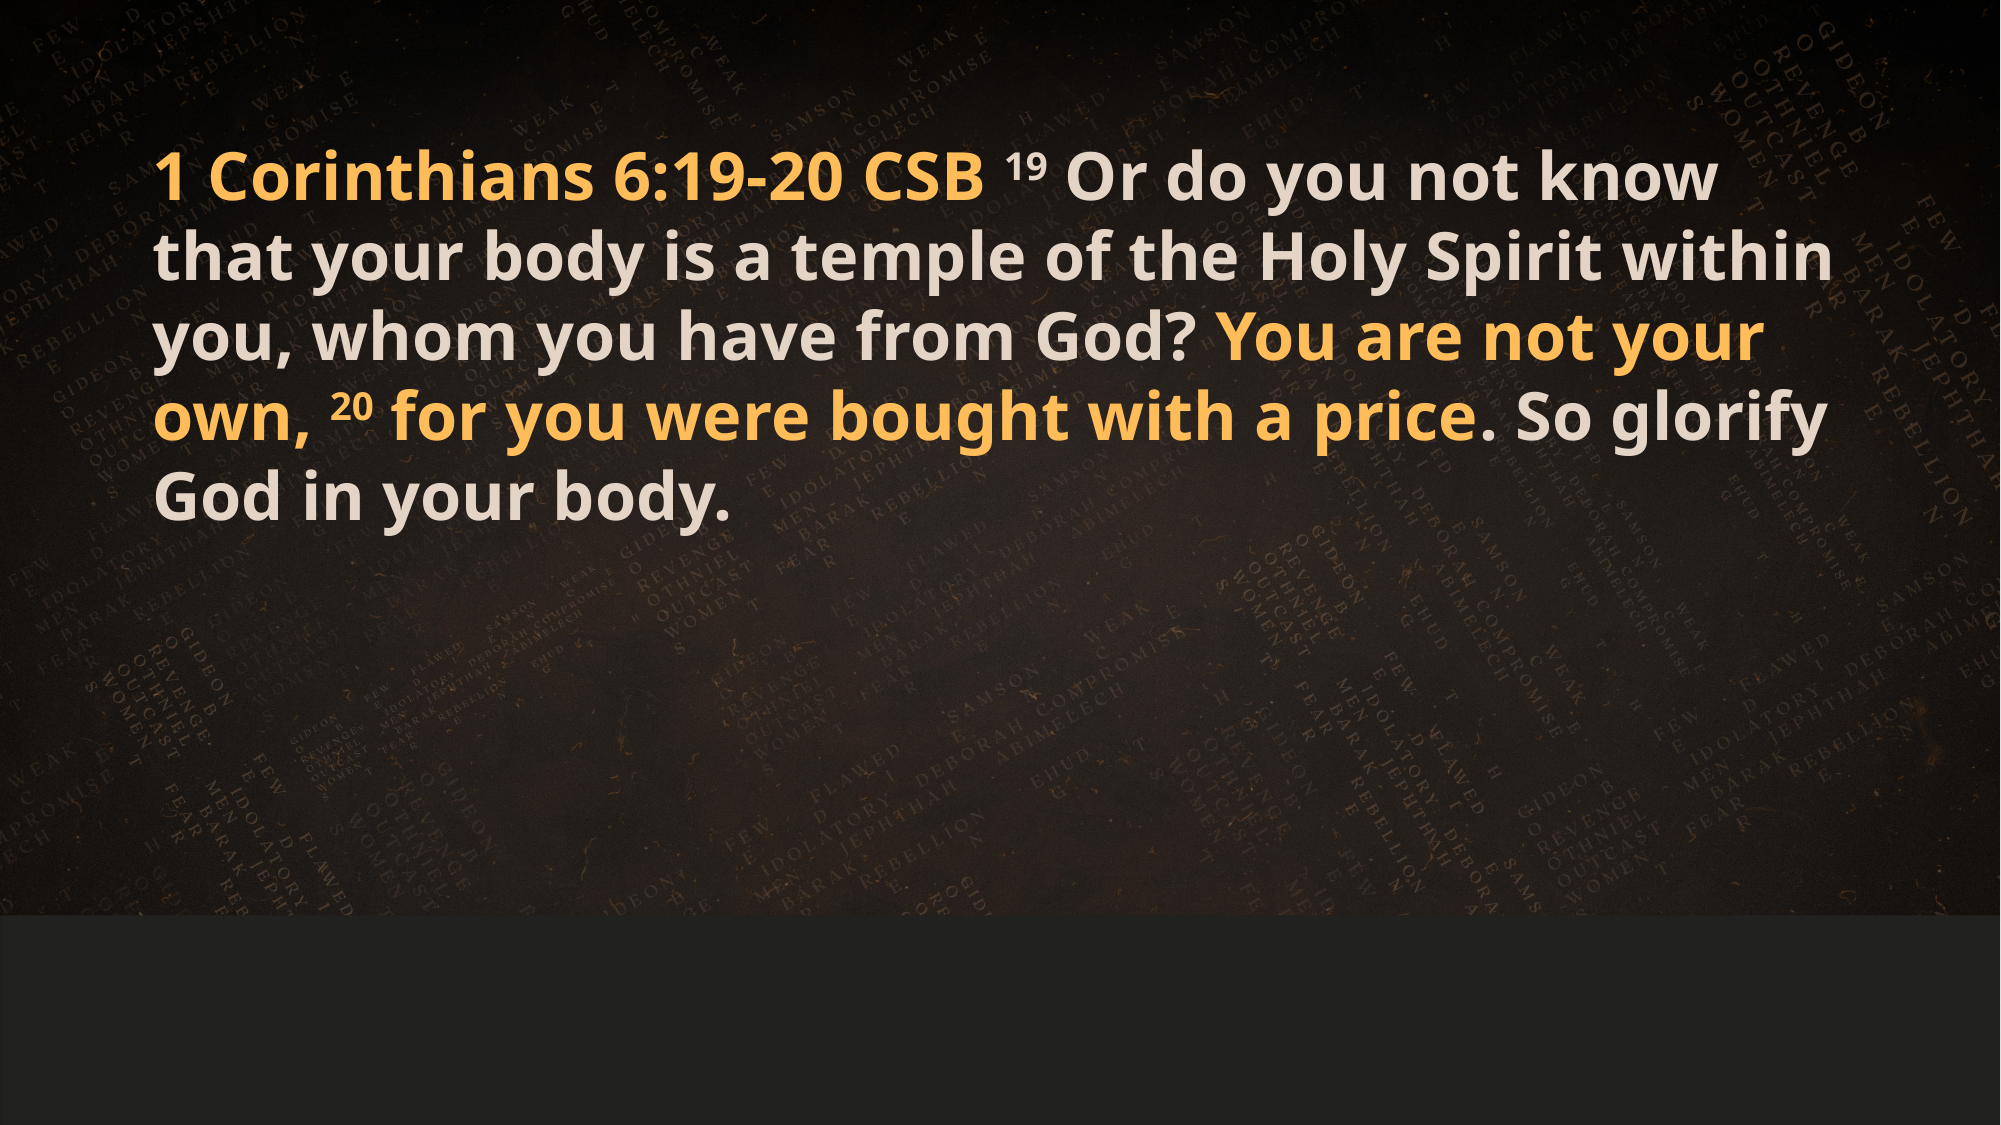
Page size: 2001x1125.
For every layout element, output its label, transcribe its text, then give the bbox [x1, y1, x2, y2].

list 1 Corinthians 6:19-20 CSB 19 Or do you not know that your body is a temple of the Holy Spirit within you, whom you have from God? You are not your own, 20 for you were bought with a price. So glorify God in your body. [137, 126, 1863, 915]
picture [0, 0, 2001, 1125]
